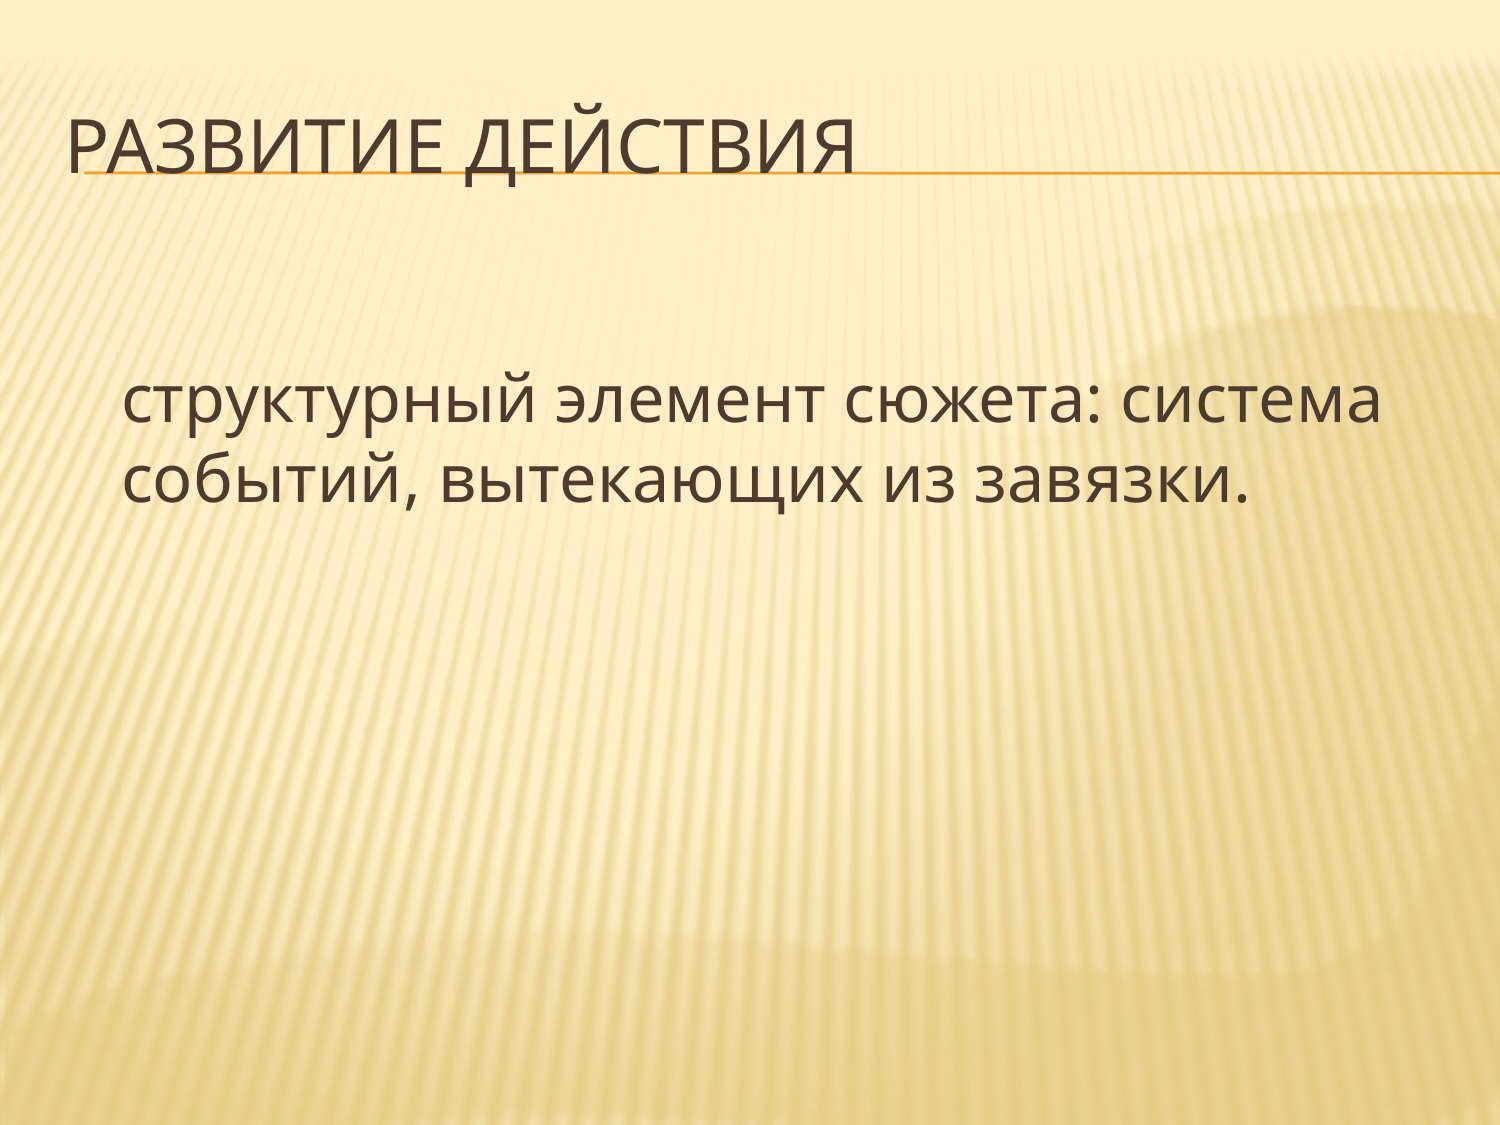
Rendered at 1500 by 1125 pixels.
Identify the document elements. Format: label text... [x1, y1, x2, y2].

list структурный элемент сюжета: система событий, вытекающих из завязки. [50, 254, 1475, 998]
title Развитие действия [50, 75, 1475, 213]
